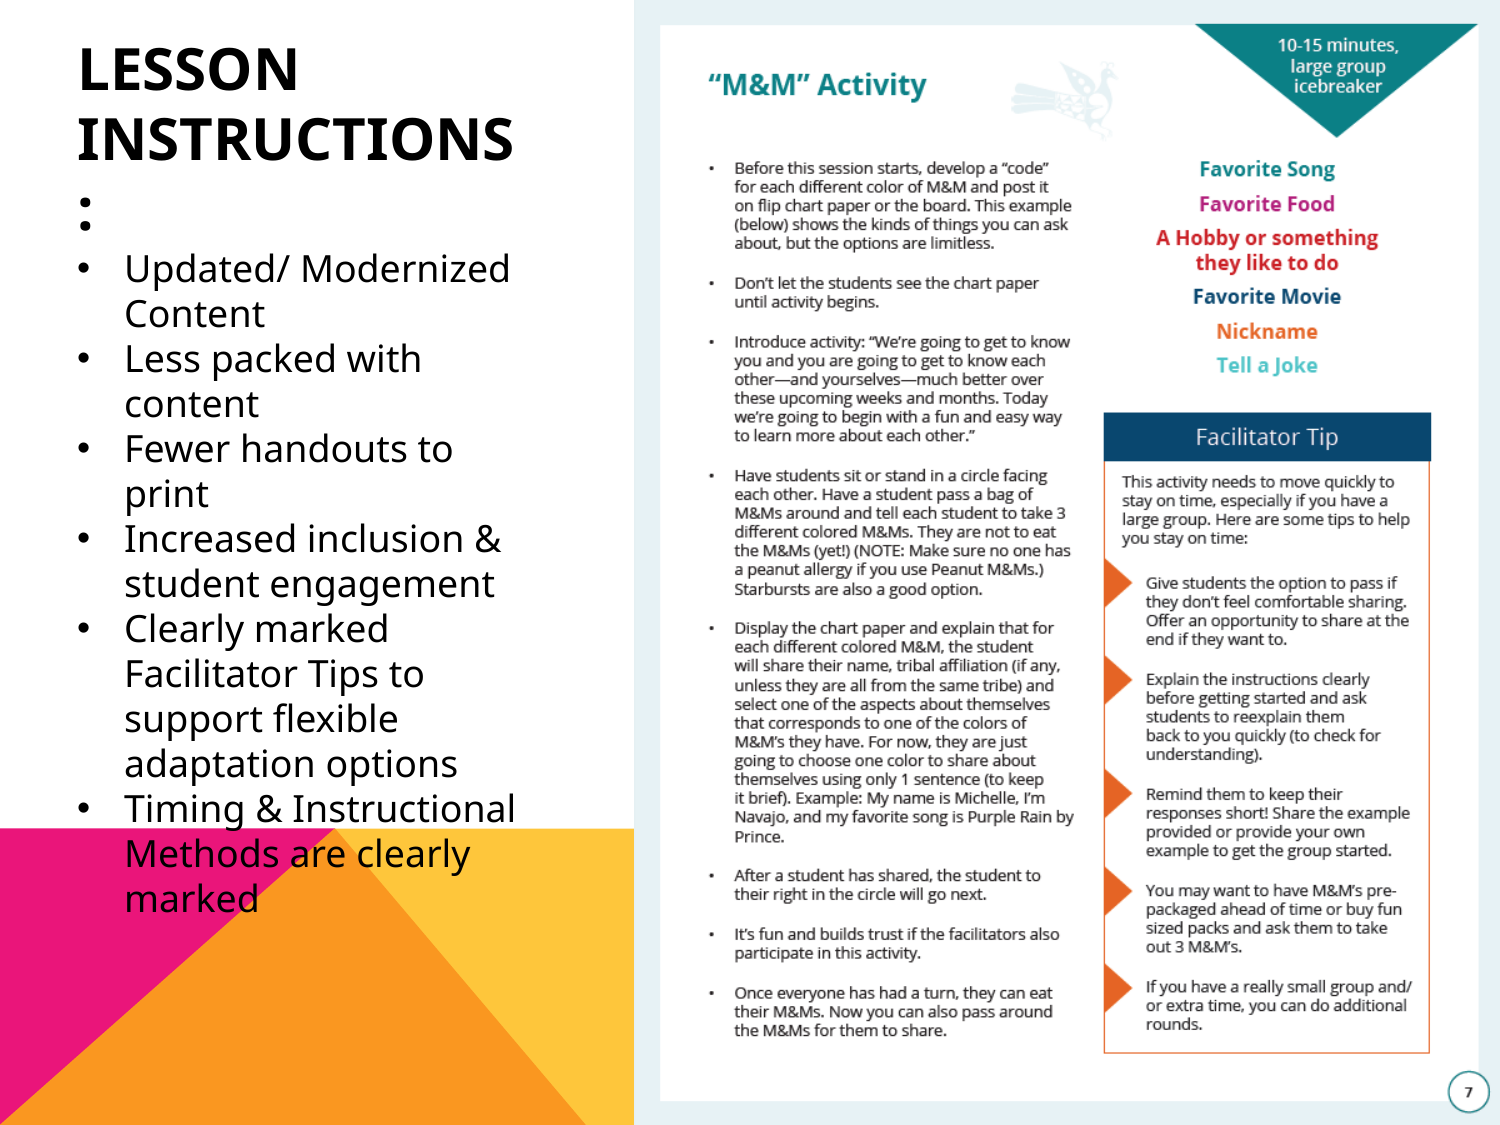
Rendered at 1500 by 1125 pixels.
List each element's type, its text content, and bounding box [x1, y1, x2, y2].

picture [634, 0, 1500, 1125]
title Lesson Instructions: [62, 62, 545, 213]
text_box Updated/ Modernized Content Less packed with content Fewer handouts to print Increased inclusion & student engagement Clearly marked Facilitator Tips to support flexible adaptation options Timing & Instructional Methods are clearly marked [62, 237, 545, 928]
